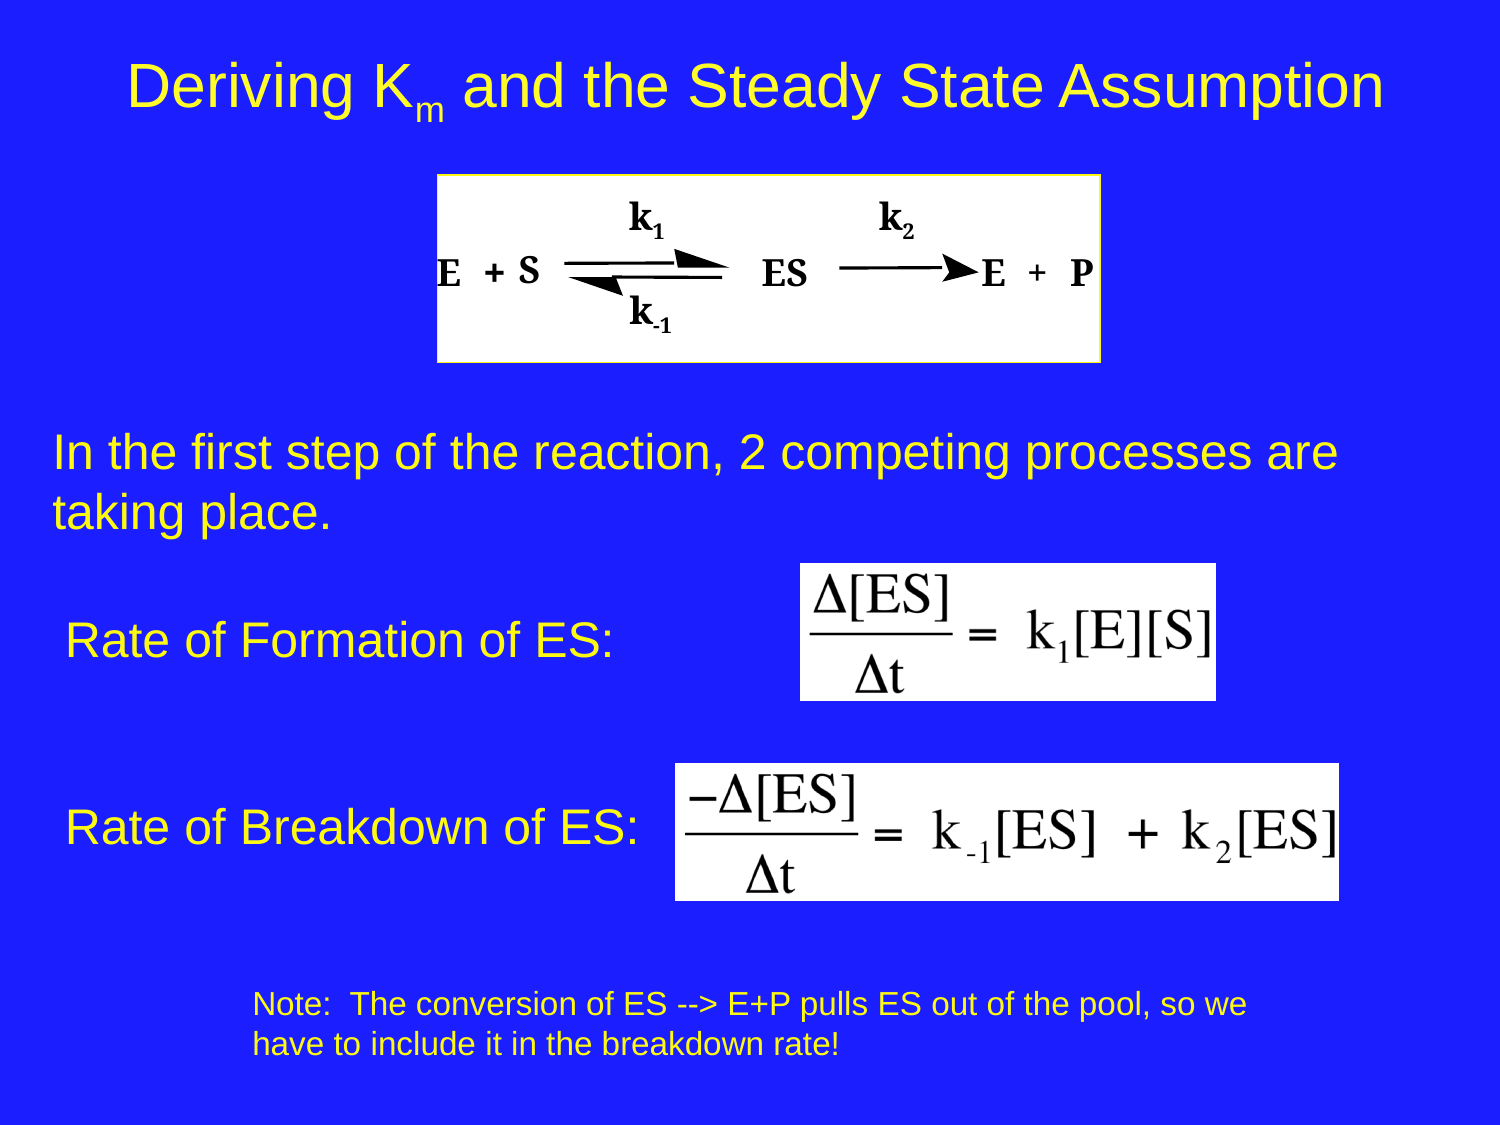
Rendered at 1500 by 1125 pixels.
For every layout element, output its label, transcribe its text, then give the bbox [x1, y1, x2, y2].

text_box Note: The conversion of ES --> E+P pulls ES out of the pool, so we have to include it in the breakdown rate! [237, 974, 1325, 1070]
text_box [674, 762, 1340, 901]
text_box Rate of Formation of ES: [49, 599, 663, 675]
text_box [799, 562, 1216, 701]
text_box In the first step of the reaction, 2 competing processes are taking place. [37, 412, 1463, 548]
title Deriving Km and the Steady State Assumption [37, 24, 1475, 150]
text_box Rate of Breakdown of ES: [49, 787, 663, 863]
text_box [437, 174, 1100, 363]
